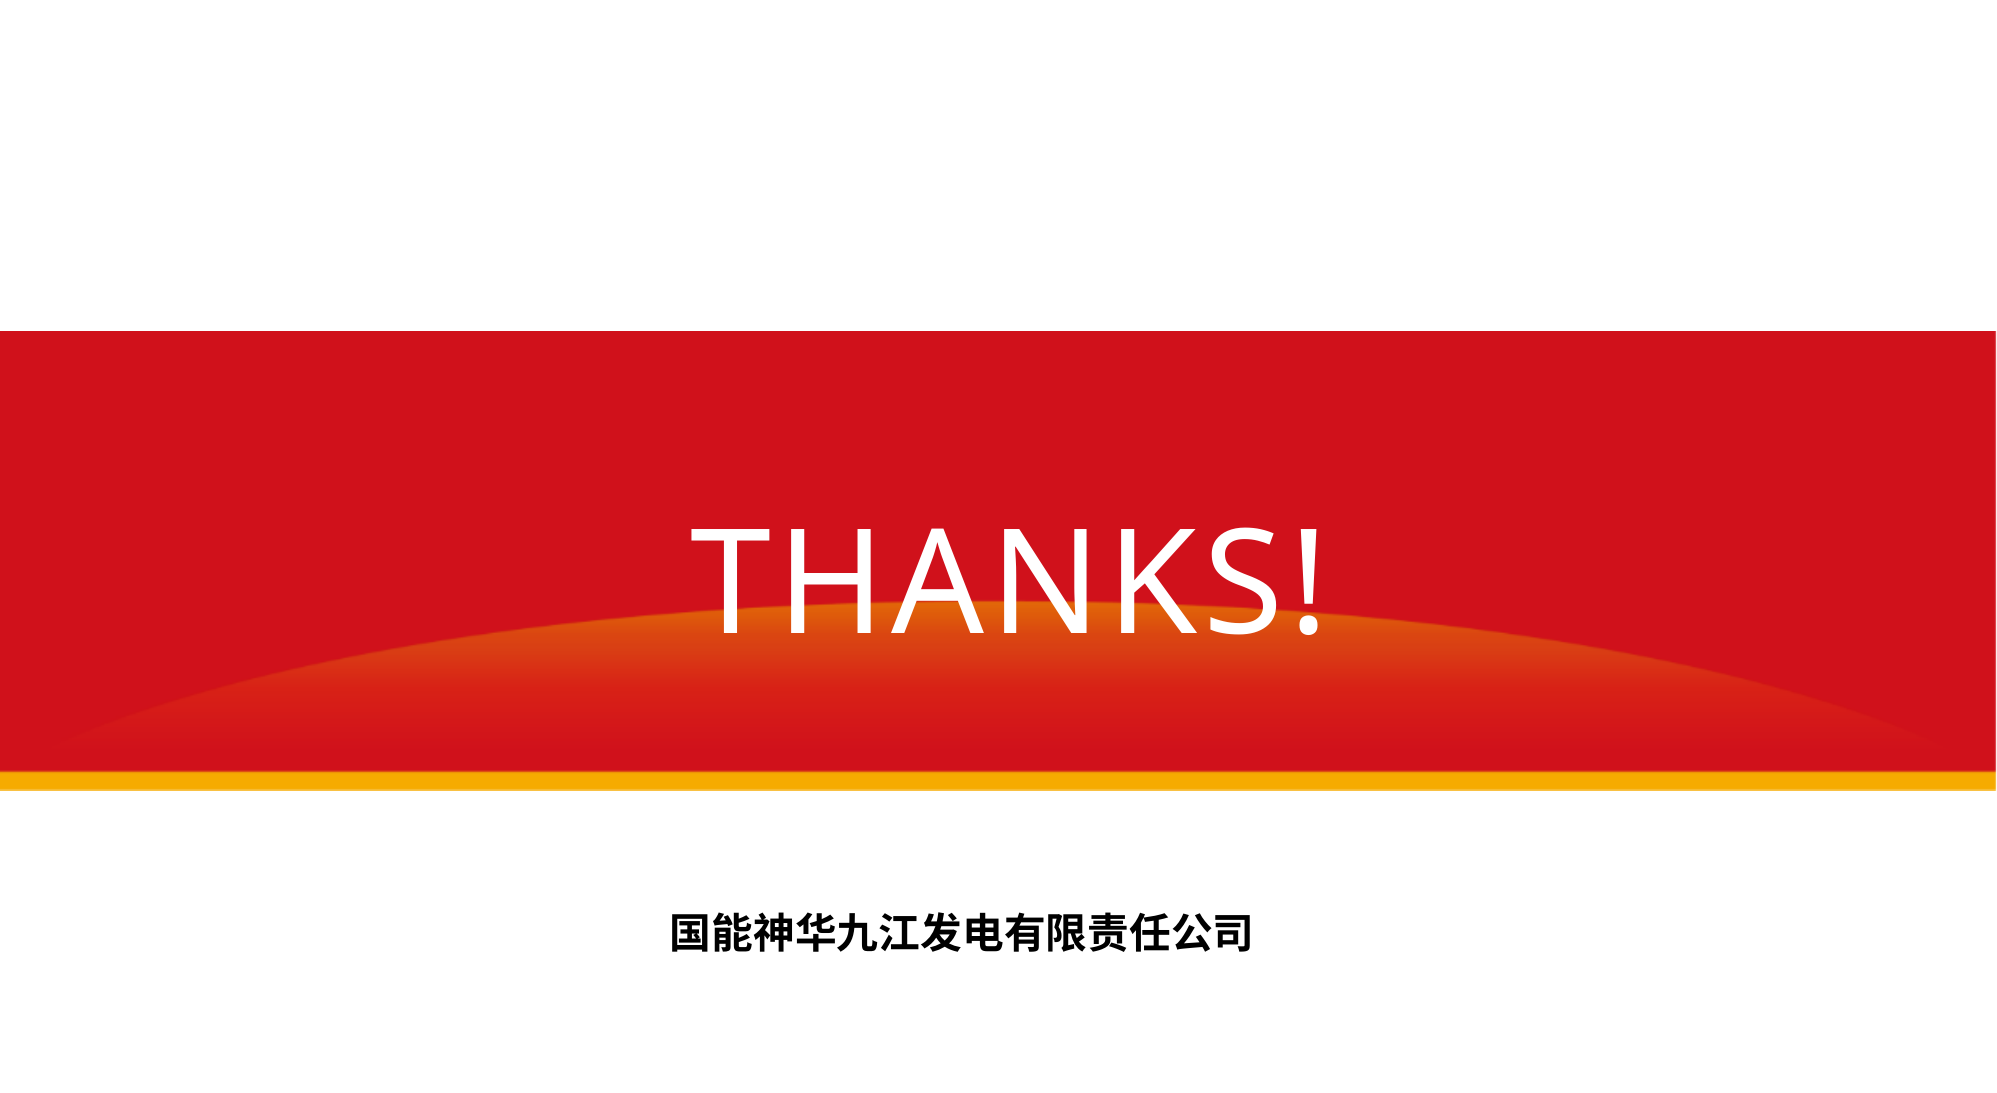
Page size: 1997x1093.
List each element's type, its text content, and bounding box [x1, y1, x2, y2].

text_box 国能神华九江发电有限责任公司 [628, 899, 1296, 964]
picture [0, 331, 1997, 791]
